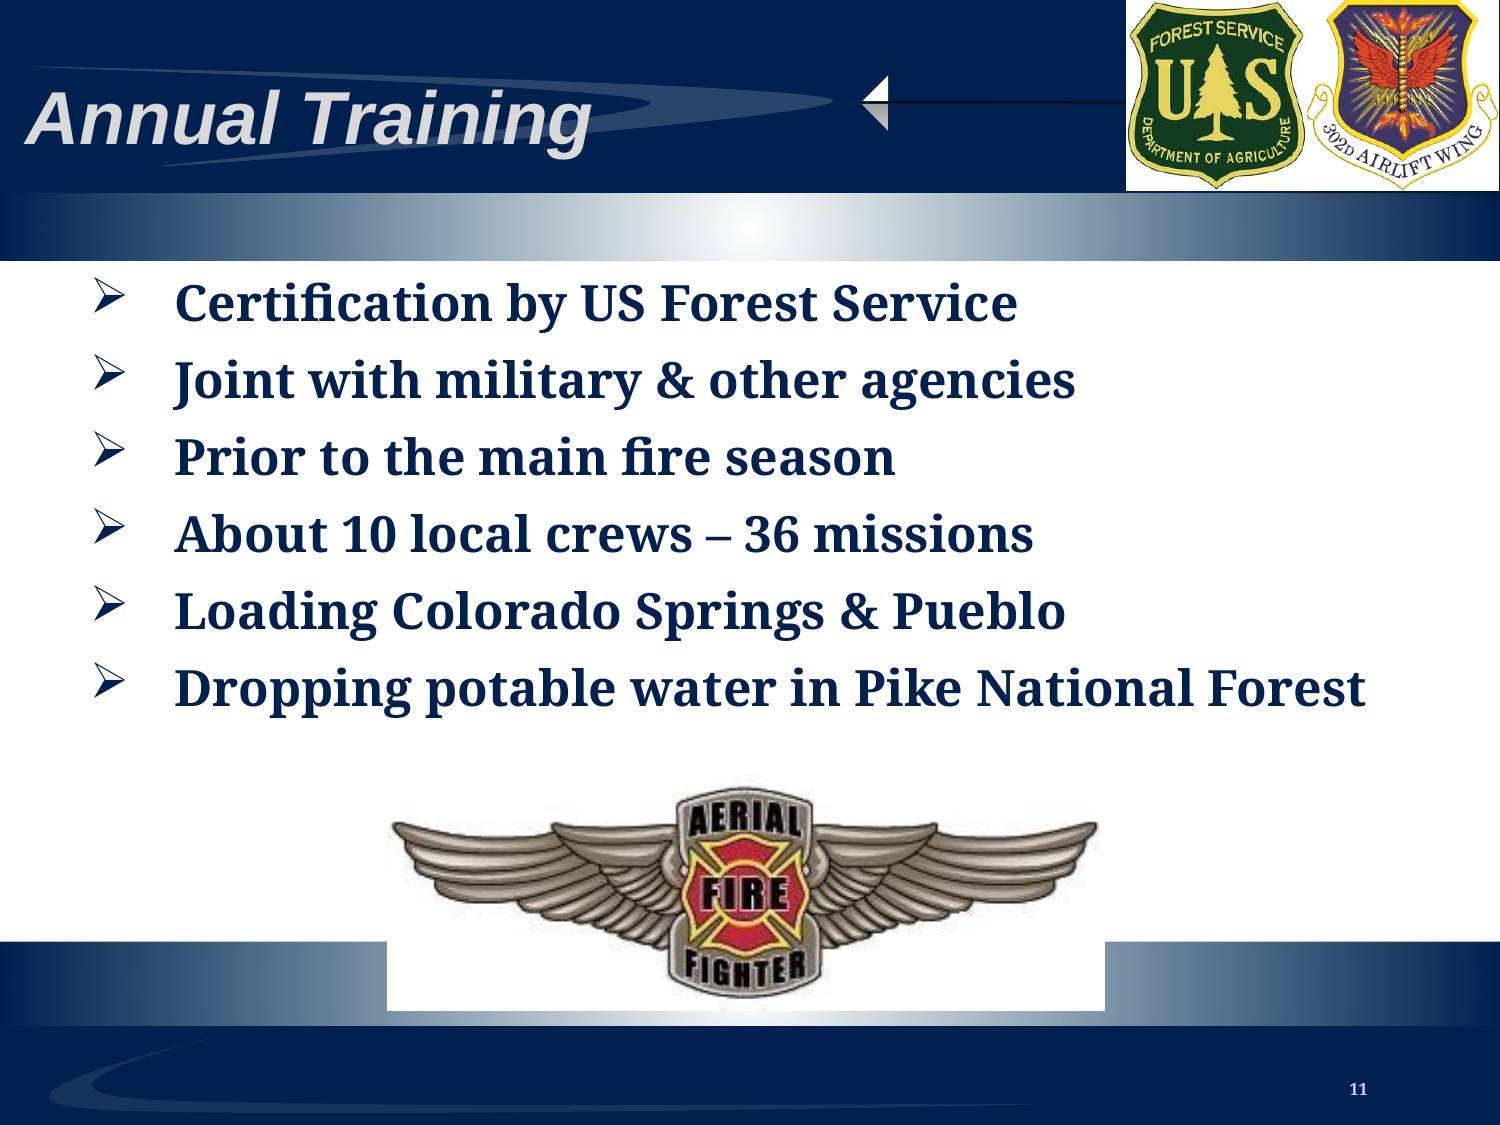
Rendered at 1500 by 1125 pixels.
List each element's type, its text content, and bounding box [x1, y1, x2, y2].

title Annual Training [10, 62, 849, 146]
picture [387, 775, 1105, 1012]
list Certification by US Forest Service Joint with military & other agencies Prior to the main fire season About 10 local crews – 36 missions Loading Colorado Springs & Pueblo Dropping potable water in Pike National Forest [75, 272, 1425, 940]
picture [1126, 0, 1499, 191]
